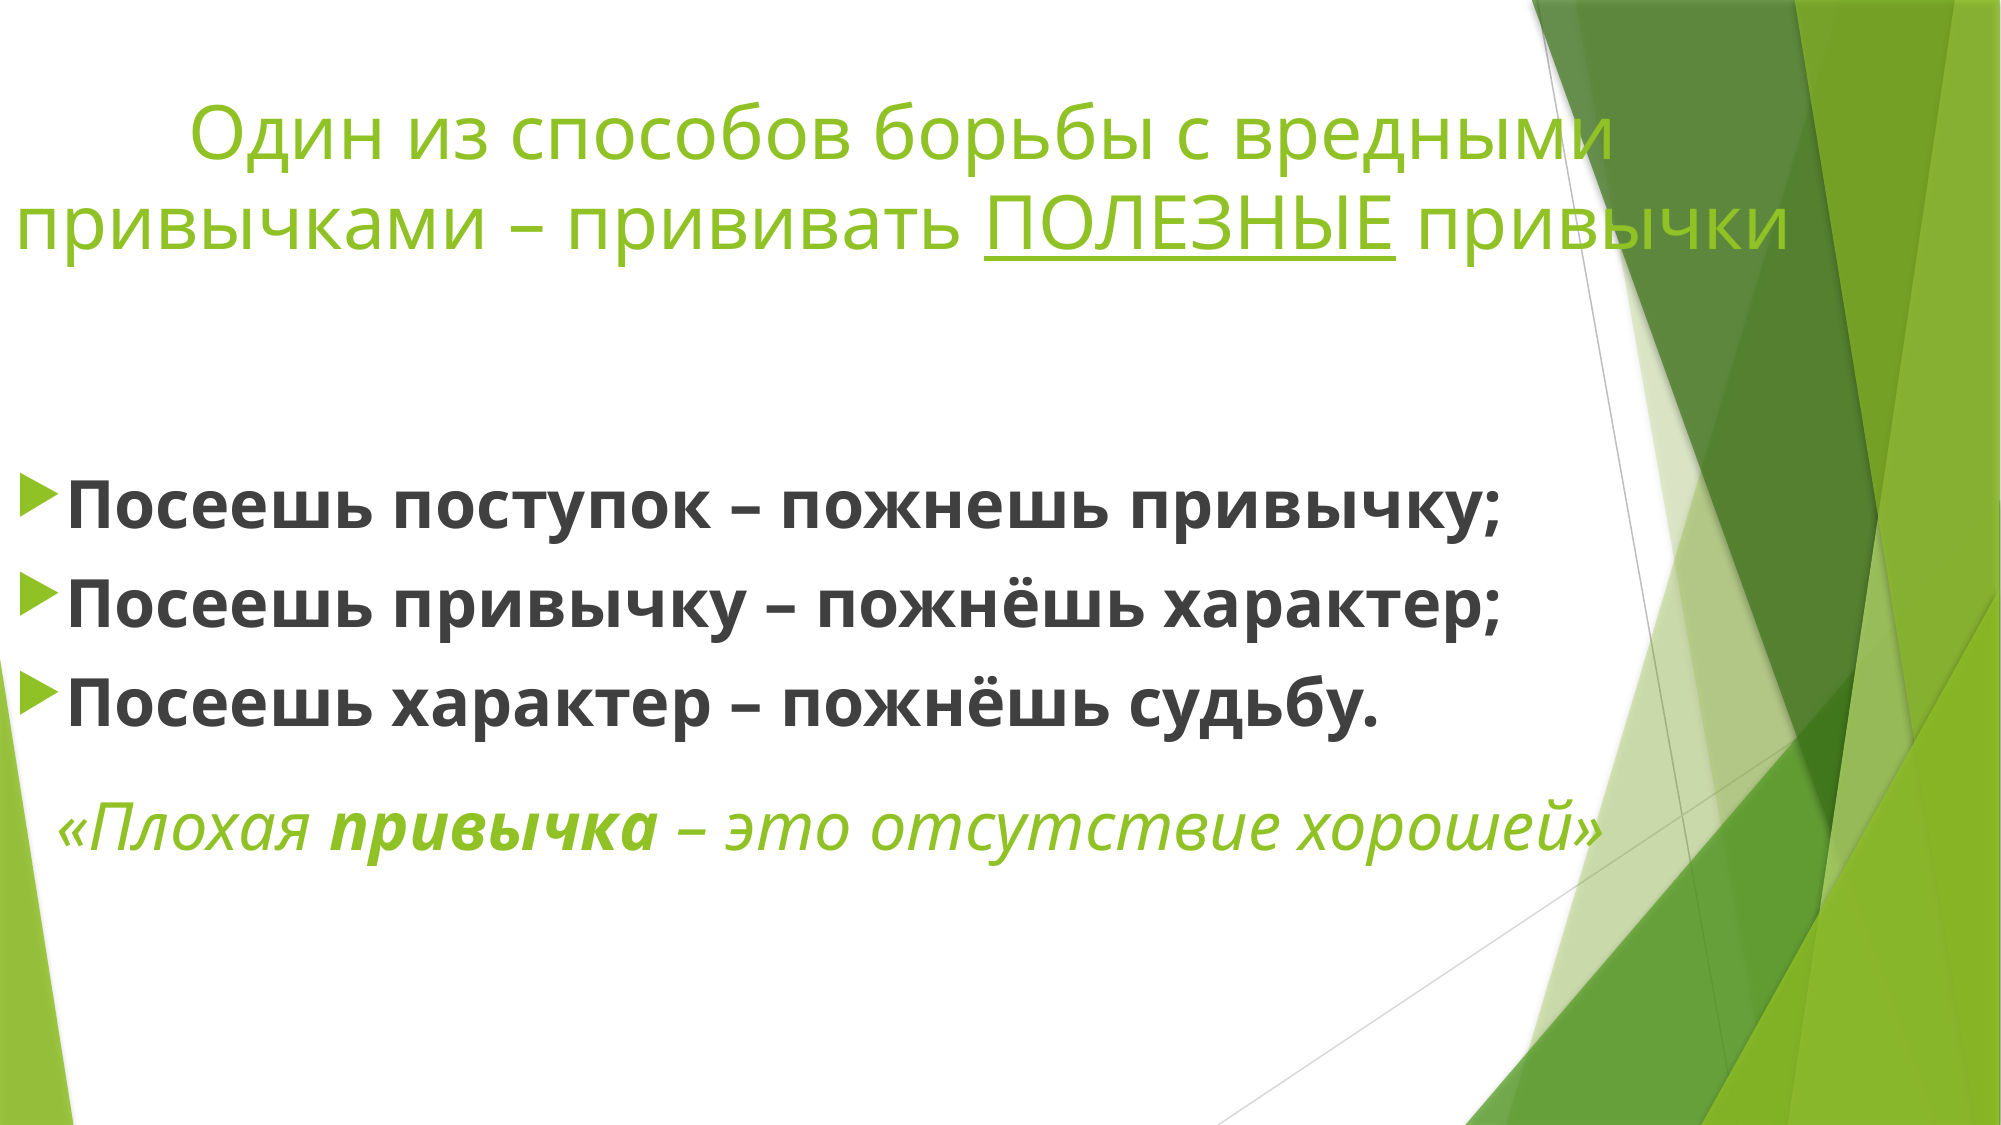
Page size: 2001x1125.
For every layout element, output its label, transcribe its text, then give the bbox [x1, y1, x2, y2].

title Один из способов борьбы с вредными привычками – прививать ПОЛЕЗНЫЕ привычки [0, 77, 1814, 295]
list Посеешь поступок – пожнешь привычку; Посеешь привычку – пожнёшь характер; Посеешь характер – пожнёшь судьбу. «Плохая привычка – это отсутствие хорошей» [0, 454, 1664, 1053]
